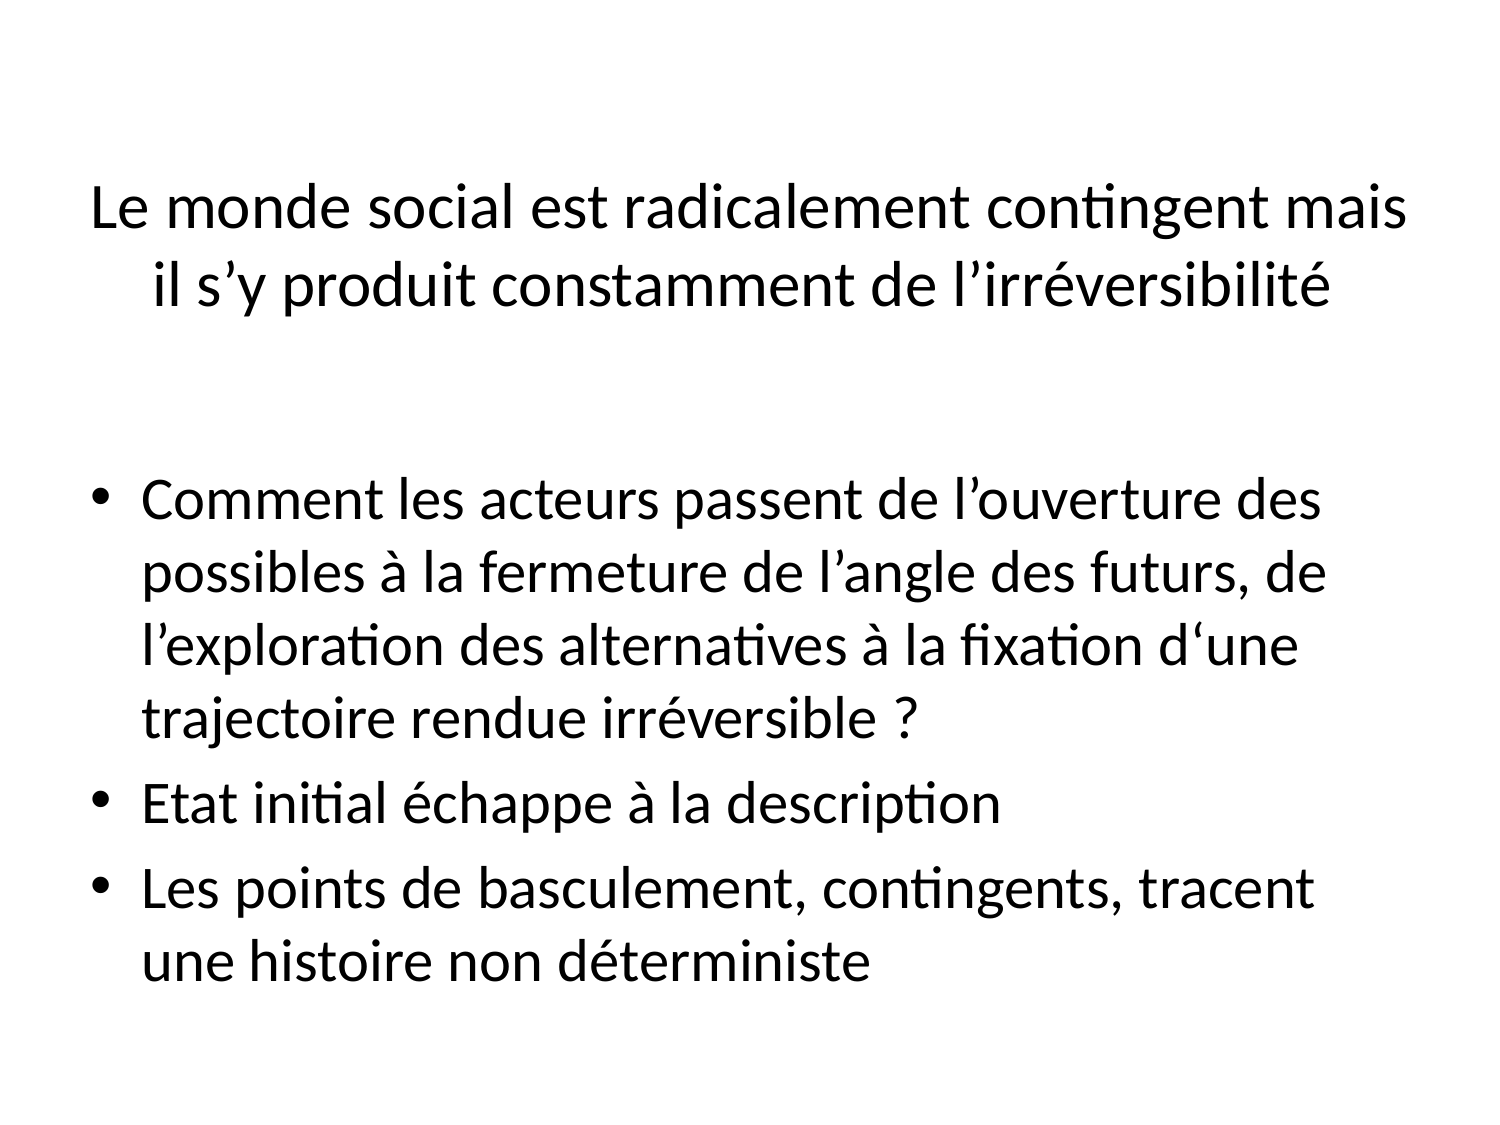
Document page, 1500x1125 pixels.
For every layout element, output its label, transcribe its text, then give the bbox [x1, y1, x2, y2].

list Comment les acteurs passent de l’ouverture des possibles à la fermeture de l’angle des futurs, de l’exploration des alternatives à la fixation d‘une trajectoire rendue irréversible ? Etat initial échappe à la description Les points de basculement, contingents, tracent une histoire non déterministe [75, 451, 1425, 1005]
title Le monde social est radicalement contingent mais il s’y produit constamment de l’irréversibilité [75, 45, 1425, 360]
